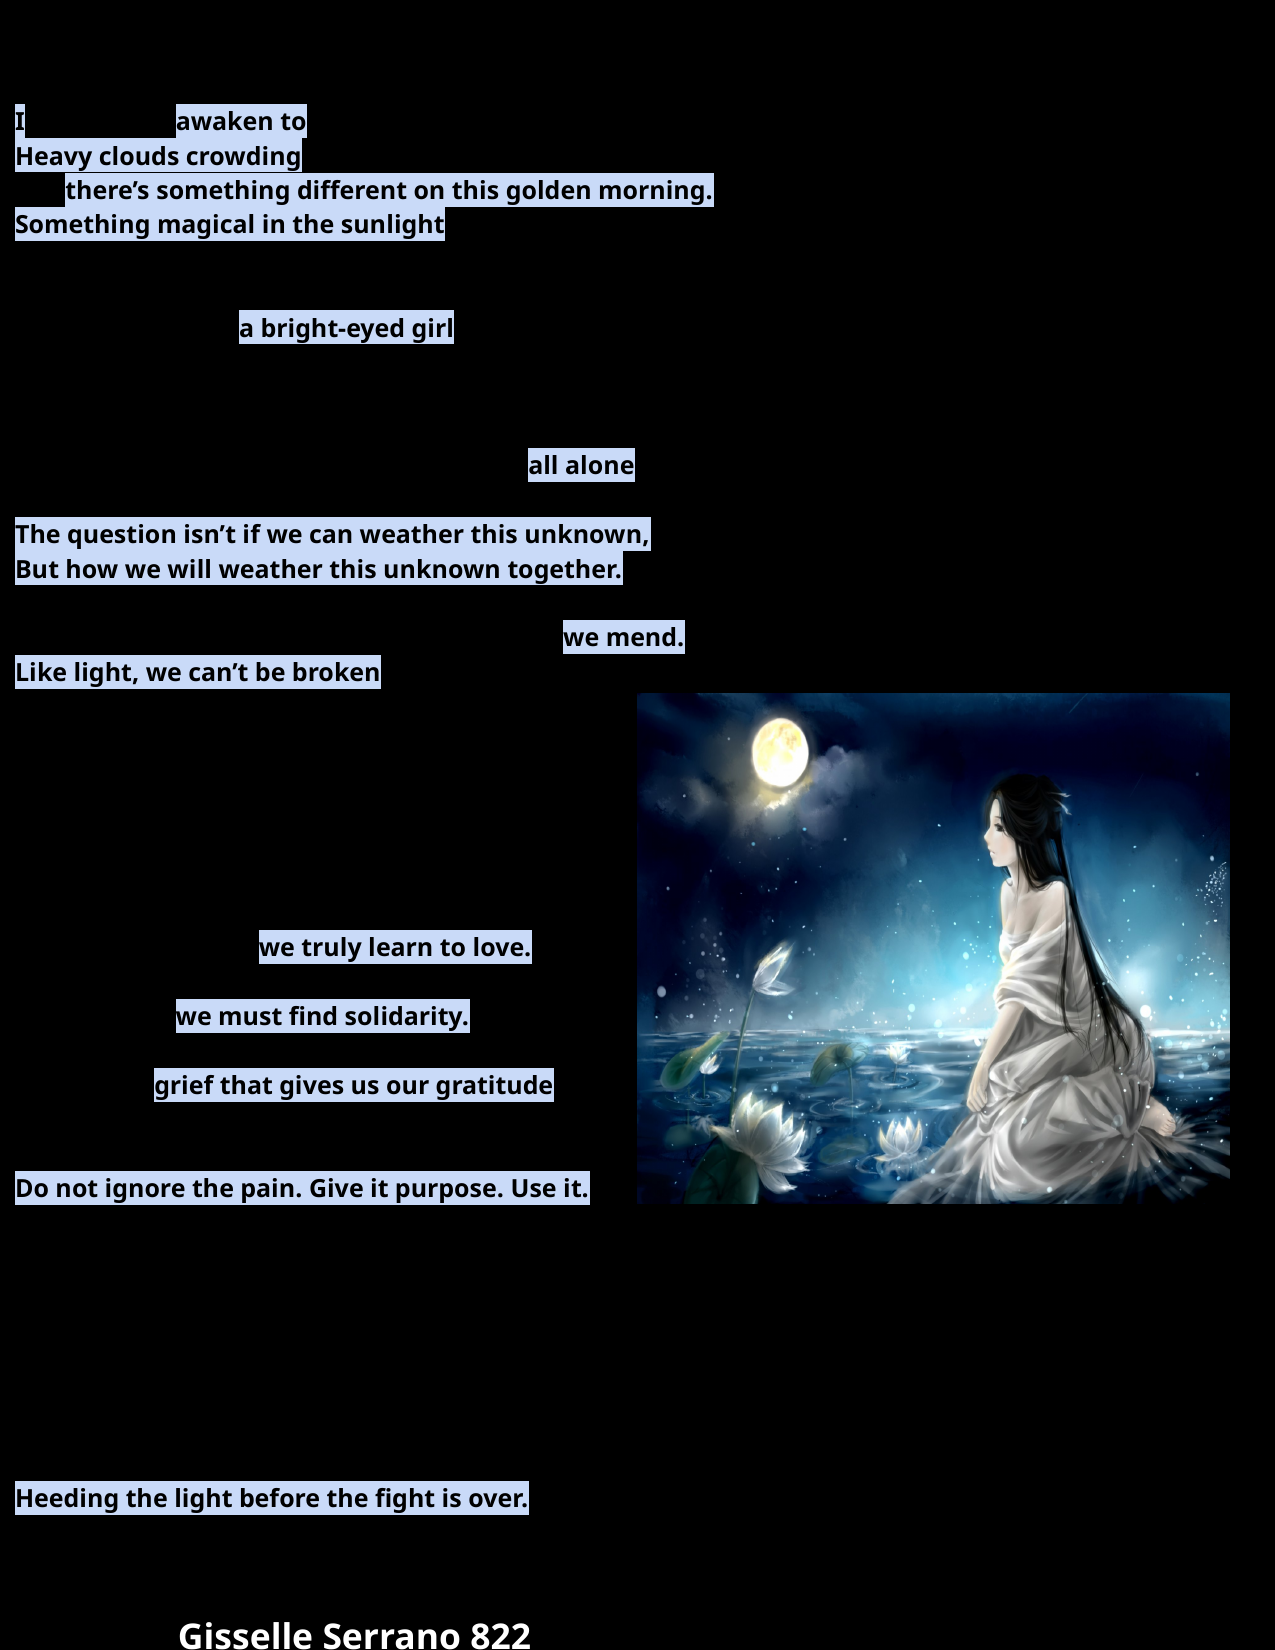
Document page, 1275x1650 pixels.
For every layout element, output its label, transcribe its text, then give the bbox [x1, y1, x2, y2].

text_box The Miracle of Morning I thought I’d awaken to a world in mourning. Heavy clouds crowding, a society storming. But there’s something different on this golden morning. Something magical in the sunlight, wide and warming. I see a dad with a stroller taking a jog. Across the street, a bright-eyed girl chases her dog. A grandma on a porch fingers her rosaries. She grins as her young neighbor brings her groceries. While we might feel small, separate, and all alone, Our people have never been more closely tethered. The question isn’t if we can weather this unknown, But how we will weather this unknown together. So on this meaningful morn, we mourn and we mend. Like light, we can’t be broken, even when we bend. As one, we will defeat both despair and disease. We stand with healthcare heroes and all employees; With families, libraries, waiters, schools, artists; Businesses, restaurants, and hospitals hit hardest. We ignite not in the light, but in lack thereof, For it is in loss that we truly learn to love. In this chaos, we will discover clarity. In suffering, we must find solidarity. For it’s our grief that gives us our gratitude, Shows us how to find hope, if we ever lose it. So ensure that this ache wasn’t endured in vain: Do not ignore the pain. Give it purpose. Use it. Read children’s books, dance alone to DJ music. Know that this distance will make our hearts grow fonder. From these waves of woes our world will emerge stronger. We’ll observe how the burdens braved by humankind Are also the moments that make us humans kind; Let each morning find us courageous, brought closer; Heeding the light before the fight is over. When this ends, we’ll smile sweetly, finally seeing In testing times, we became the best of beings. April 2020. Gisselle Serrano 822 [0, 0, 1275, 1650]
picture [637, 692, 1230, 1205]
